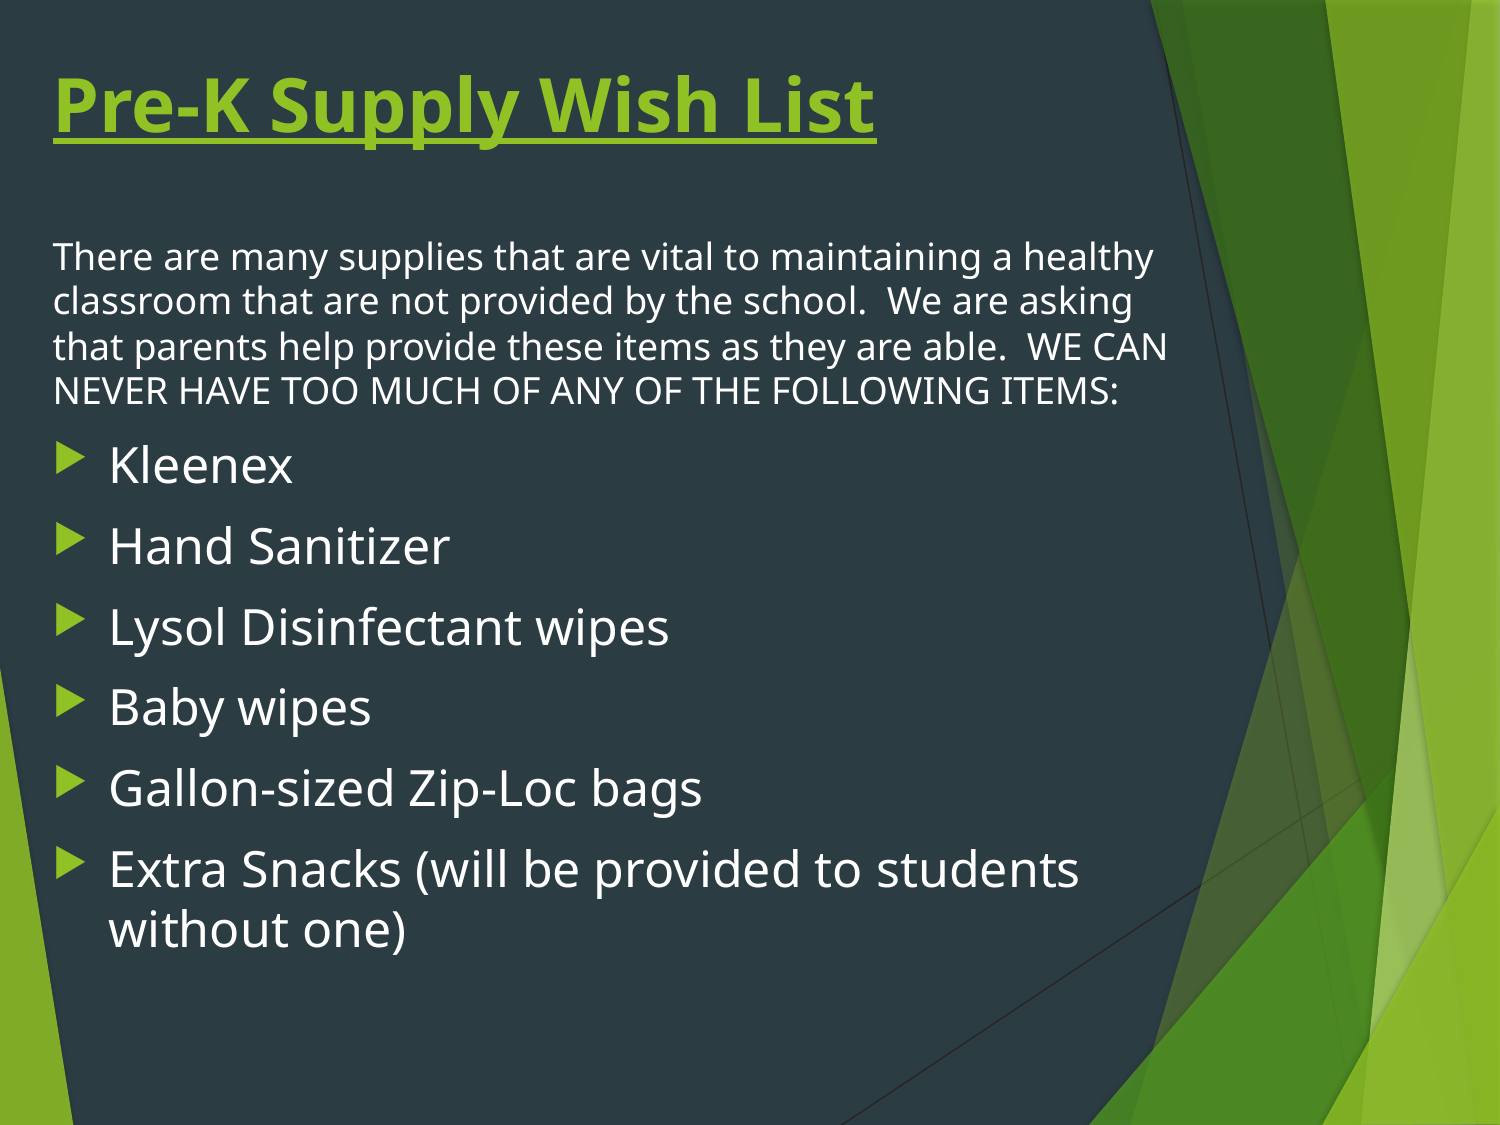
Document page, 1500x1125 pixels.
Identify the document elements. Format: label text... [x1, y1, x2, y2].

title Pre-K Supply Wish List [37, 50, 1079, 200]
list There are many supplies that are vital to maintaining a healthy classroom that are not provided by the school. We are asking that parents help provide these items as they are able. WE CAN NEVER HAVE TOO MUCH OF ANY OF THE FOLLOWING ITEMS: Kleenex Hand Sanitizer Lysol Disinfectant wipes Baby wipes Gallon-sized Zip-Loc bags Extra Snacks (will be provided to students without one) [37, 224, 1186, 1088]
